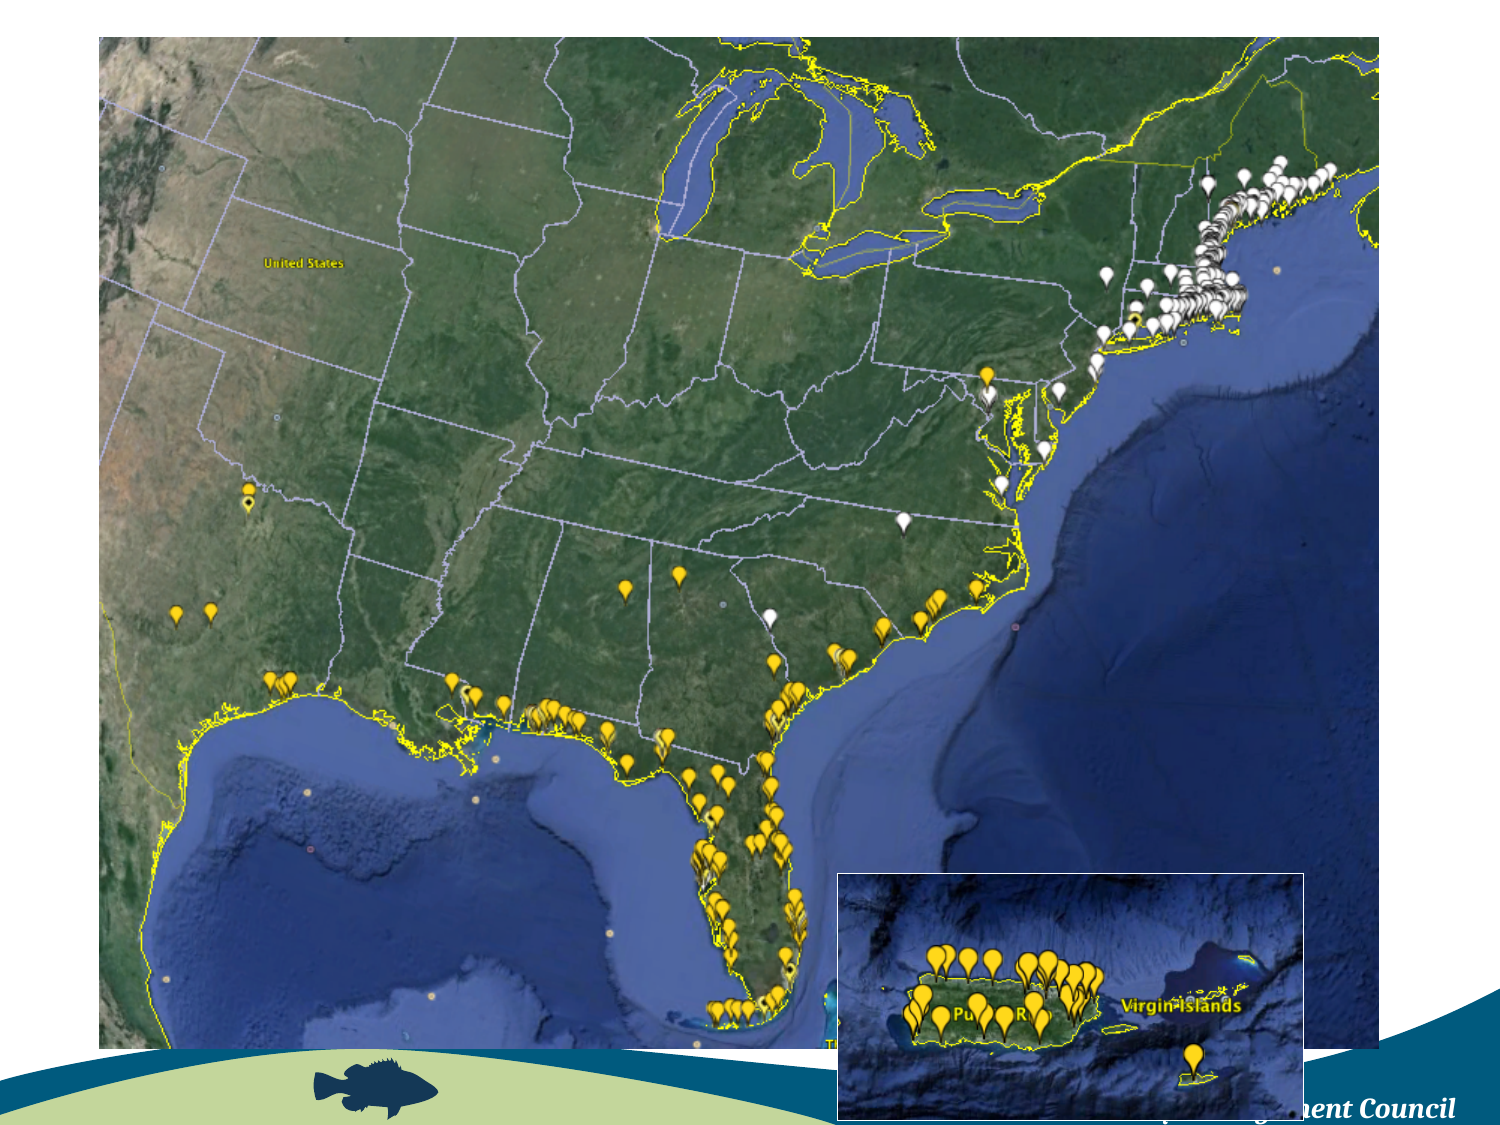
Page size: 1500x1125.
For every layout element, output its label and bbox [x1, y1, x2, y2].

picture [99, 37, 1380, 1122]
